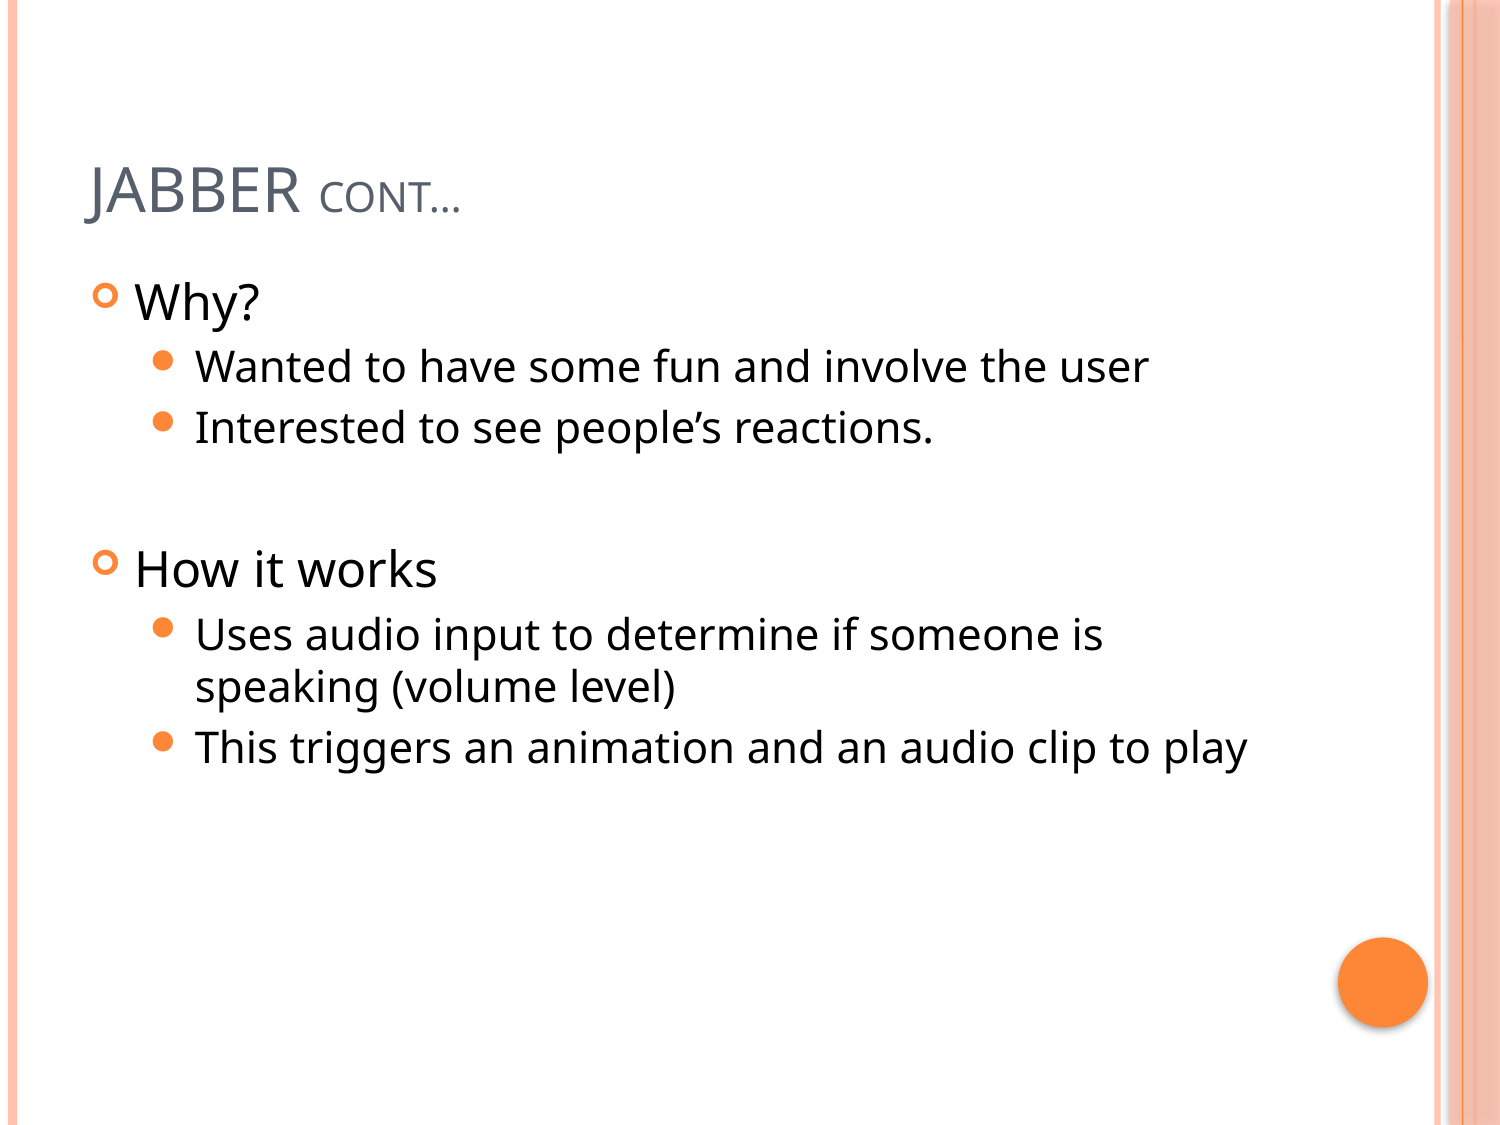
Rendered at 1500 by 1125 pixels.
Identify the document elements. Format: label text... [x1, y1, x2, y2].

list Why? Wanted to have some fun and involve the user Interested to see people’s reactions. How it works Uses audio input to determine if someone is speaking (volume level) This triggers an animation and an audio clip to play [75, 262, 1300, 1062]
title Jabber cont… [75, 45, 1300, 233]
